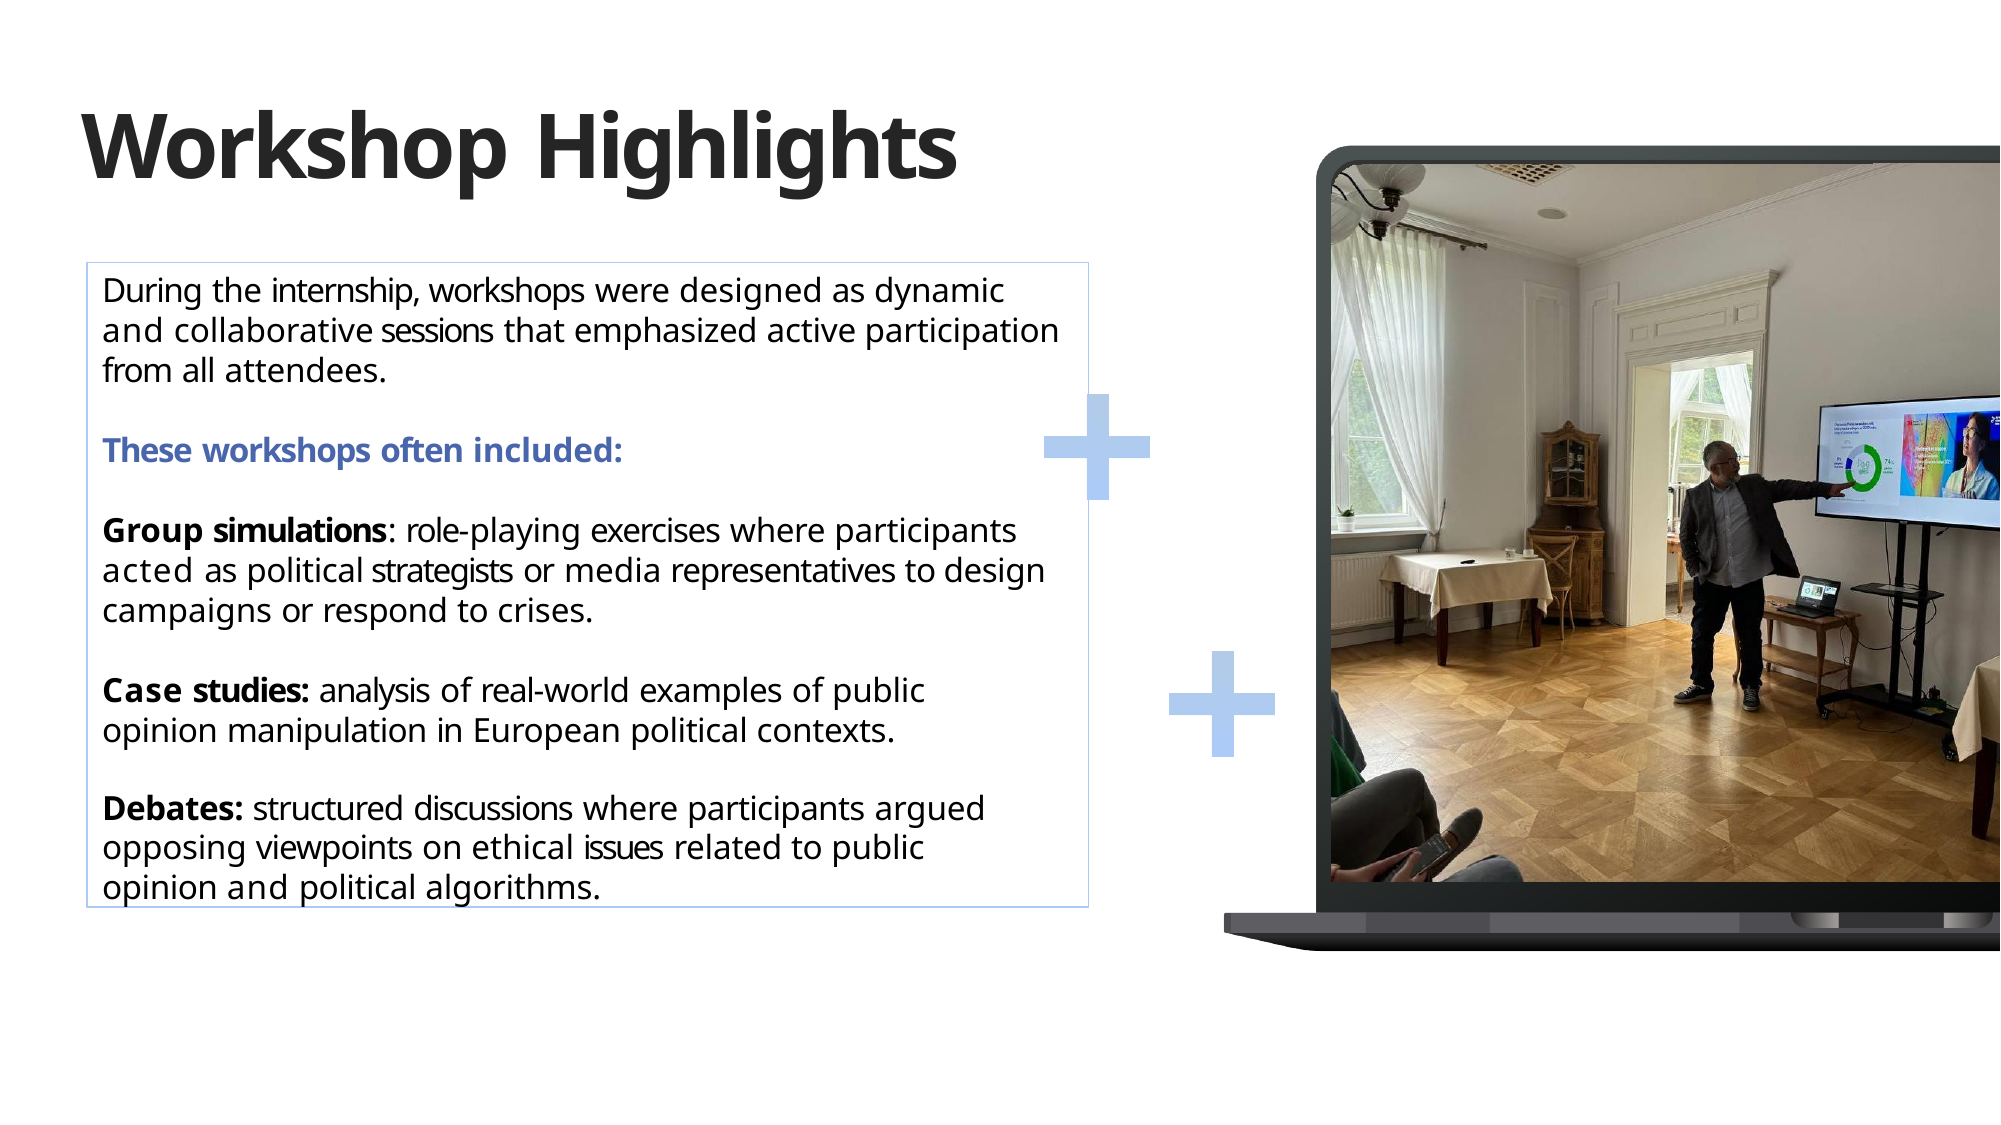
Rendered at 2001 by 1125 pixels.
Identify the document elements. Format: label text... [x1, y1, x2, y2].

text_box During the internship, workshops were designed as dynamic and collaborative sessions that emphasized active participation from all attendees. These workshops often included: Group simulations: role-playing exercises where participants acted as political strategists or media representatives to design campaigns or respond to crises. Case studies: analysis of real-world examples of public opinion manipulation in European political contexts. Debates: structured discussions where participants argued opposing viewpoints on ethical issues related to public opinion and political algorithms. [87, 262, 1089, 908]
title Workshop Highlights [79, 86, 1168, 277]
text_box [1169, 87, 2000, 1005]
picture [1044, 394, 1150, 501]
picture [1331, 162, 2000, 882]
